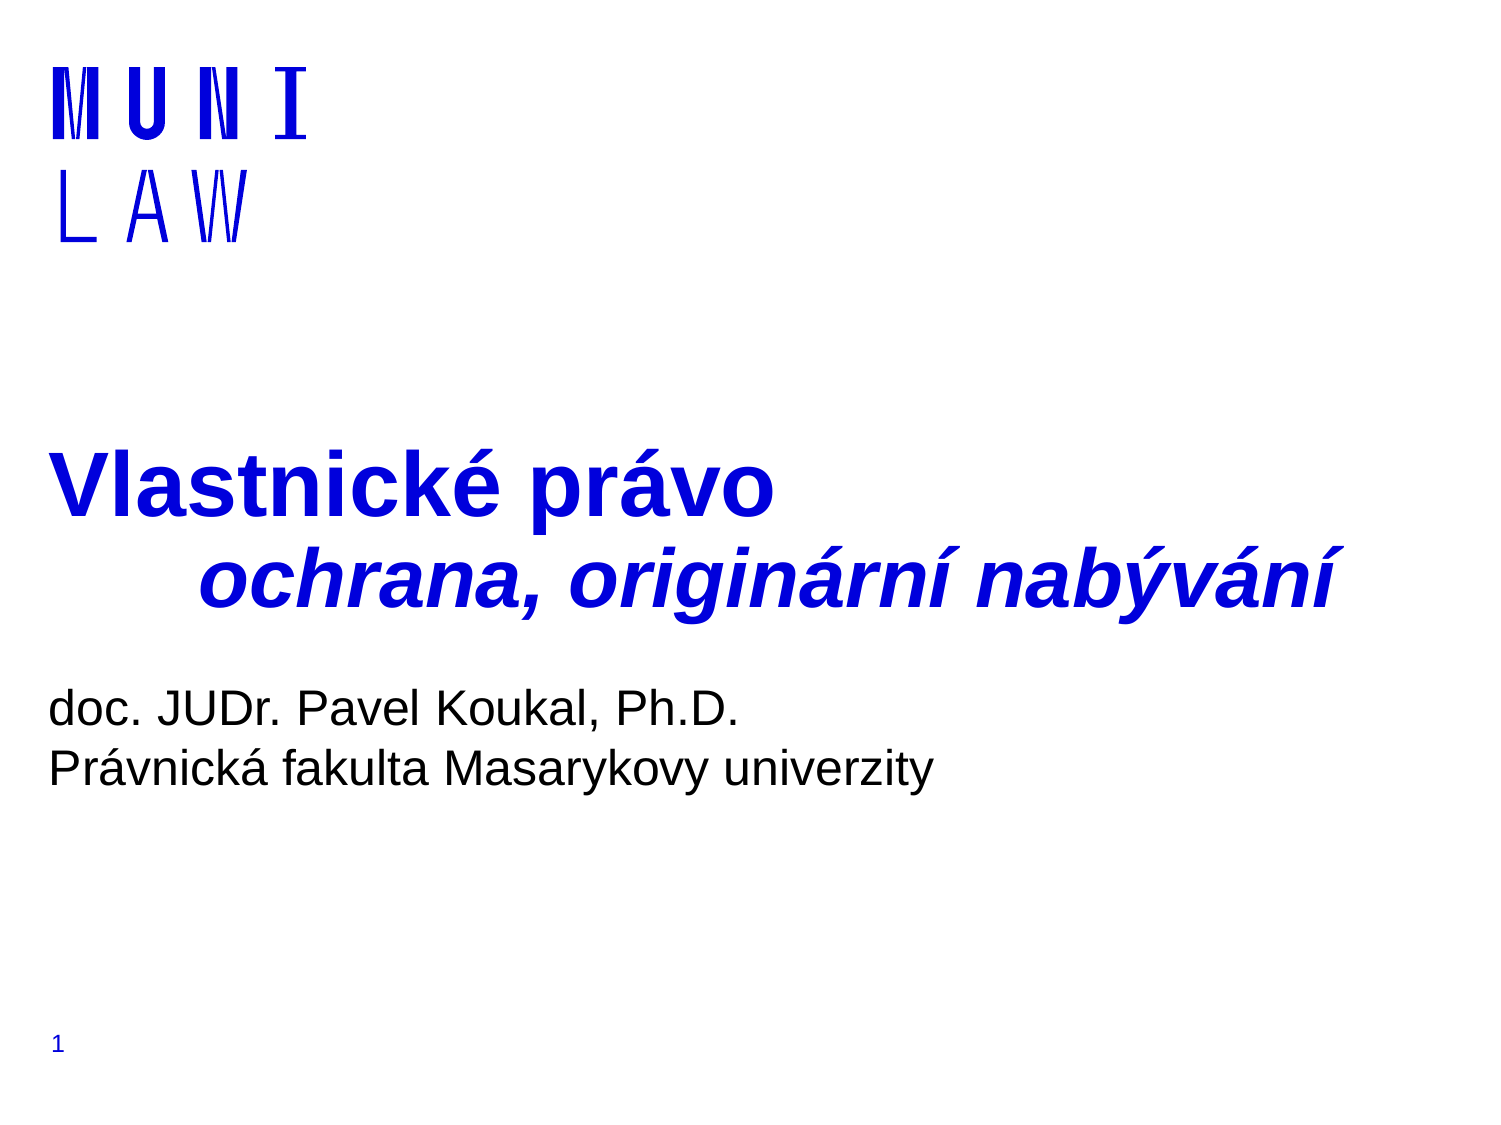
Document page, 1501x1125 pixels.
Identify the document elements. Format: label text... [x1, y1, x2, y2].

subtitle doc. JUDr. Pavel Koukal, Ph.D. Právnická fakulta Masarykovy univerzity [49, 675, 1448, 790]
slide_number 1 [50, 1021, 82, 1063]
title Vlastnické právo ochrana, originární nabývání [49, 442, 1448, 636]
